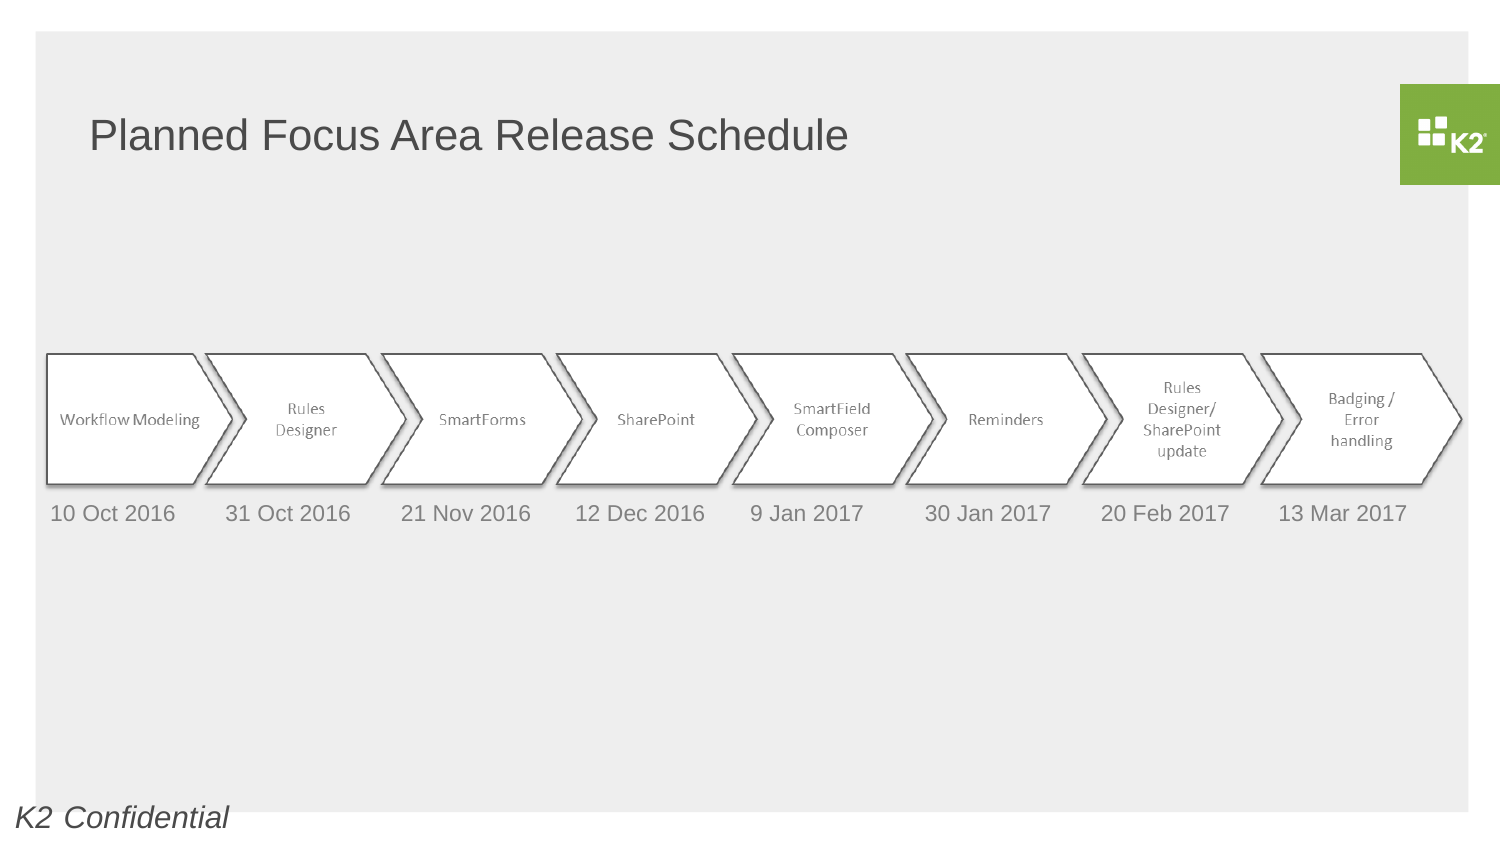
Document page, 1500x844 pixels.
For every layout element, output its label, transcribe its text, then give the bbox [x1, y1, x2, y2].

text_box 31 Oct 2016 [210, 494, 366, 534]
text_box 10 Oct 2016 [35, 491, 191, 534]
text_box 13 Mar 2017 [1263, 494, 1423, 534]
title Planned Focus Area Release Schedule [74, 98, 1392, 170]
text_box 9 Jan 2017 [735, 494, 879, 534]
text_box 12 Dec 2016 [560, 494, 721, 534]
text_box 21 Nov 2016 [386, 494, 546, 534]
picture [1400, 84, 1500, 185]
text_box 30 Jan 2017 [910, 494, 1067, 534]
picture [40, 350, 1469, 494]
text_box 20 Feb 2017 [1086, 494, 1245, 534]
